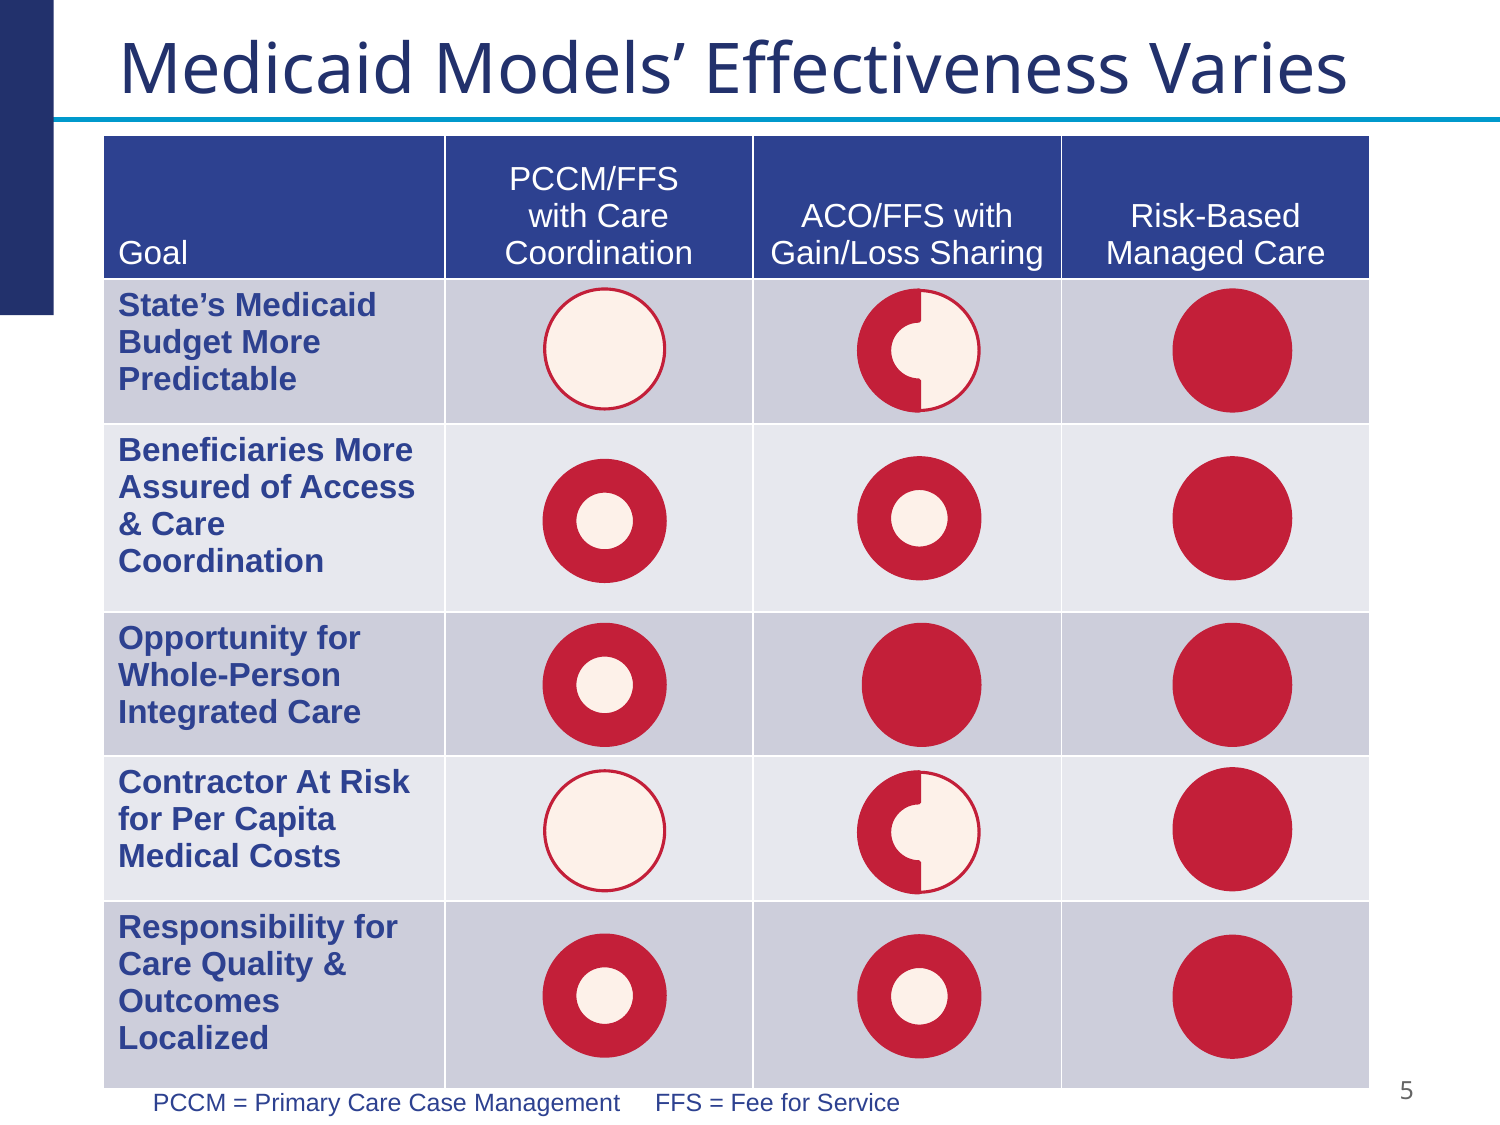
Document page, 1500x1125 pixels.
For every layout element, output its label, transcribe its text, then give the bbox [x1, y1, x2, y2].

table_cell [754, 902, 1061, 1088]
text_box [1172, 767, 1293, 892]
table_cell State’s Medicaid Budget More Predictable [104, 280, 444, 423]
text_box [858, 290, 980, 411]
text_box [542, 458, 667, 584]
text_box [577, 657, 632, 713]
table_cell [1062, 280, 1369, 423]
table_cell [754, 280, 1061, 423]
text_box [1172, 622, 1293, 747]
table_cell [754, 757, 1061, 900]
table_header PCCM/FFS with Care Coordination [446, 136, 752, 278]
table_cell [446, 425, 752, 611]
table_cell Beneficiaries More Assured of Access & Care Coordination [104, 425, 444, 611]
text_box [857, 456, 982, 581]
table_cell [446, 613, 752, 755]
text_box [577, 968, 632, 1023]
text_box [892, 490, 947, 546]
table_cell Opportunity for Whole-Person Integrated Care [104, 613, 444, 755]
title Medicaid Models’ Effectiveness Varies [103, 14, 1409, 116]
table_cell Contractor At Risk for Per Capita Medical Costs [104, 757, 444, 900]
table_header ACO/FFS with Gain/Loss Sharing [754, 136, 1061, 278]
table_cell [1062, 425, 1369, 611]
table_header Goal [104, 136, 444, 278]
text_box [892, 969, 947, 1024]
text_box [542, 286, 667, 412]
table_cell [1062, 902, 1369, 1088]
table_cell [1062, 613, 1369, 755]
text_box [542, 933, 667, 1058]
text_box [1172, 934, 1293, 1059]
table_cell Responsibility for Care Quality & Outcomes Localized [104, 902, 444, 1088]
table_cell [446, 902, 752, 1079]
table_cell [754, 425, 1061, 611]
text_box [1172, 288, 1293, 413]
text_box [858, 771, 980, 893]
table_cell [446, 757, 752, 900]
text_box [542, 622, 667, 747]
table_cell [1062, 757, 1369, 900]
text_box [861, 622, 982, 747]
text_box [857, 934, 982, 1059]
text_box [542, 768, 667, 893]
text_box [1172, 456, 1293, 581]
text_box PCCM = Primary Care Case Management FFS = Fee for Service [138, 1079, 917, 1125]
table_cell [754, 613, 1061, 755]
table_header Risk-Based Managed Care [1062, 136, 1369, 278]
table_cell [446, 280, 752, 423]
text_box [577, 493, 632, 549]
